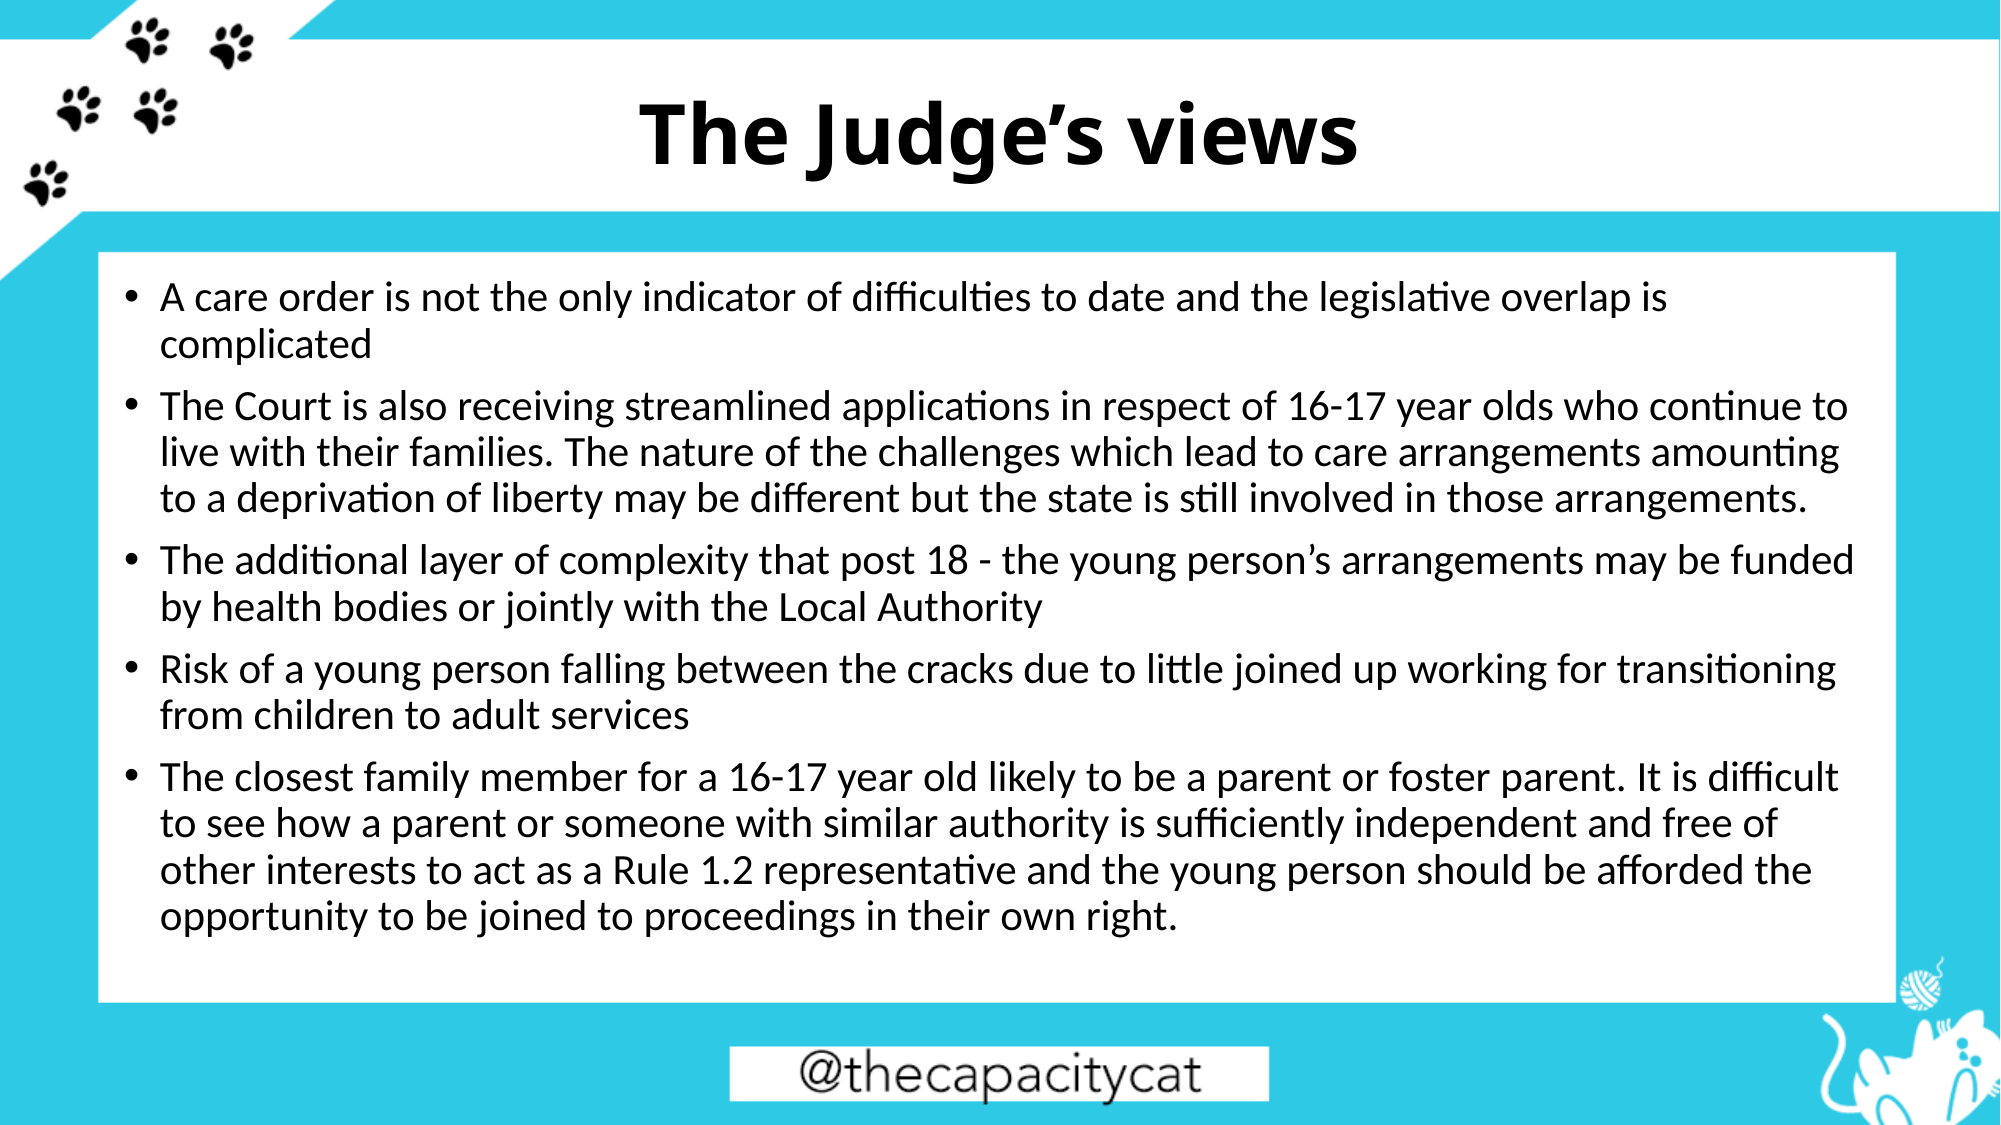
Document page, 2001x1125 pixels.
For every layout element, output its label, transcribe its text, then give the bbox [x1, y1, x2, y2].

picture [0, 0, 2001, 1125]
title The Judge’s views [109, 73, 1891, 203]
list A care order is not the only indicator of difficulties to date and the legislative overlap is complicated The Court is also receiving streamlined applications in respect of 16-17 year olds who continue to live with their families. The nature of the challenges which lead to care arrangements amounting to a deprivation of liberty may be different but the state is still involved in those arrangements. The additional layer of complexity that post 18 - the young person’s arrangements may be funded by health bodies or jointly with the Local Authority Risk of a young person falling between the cracks due to little joined up working for transitioning from children to adult services The closest family member for a 16-17 year old likely to be a parent or foster parent. It is difficult to see how a parent or someone with similar authority is sufficiently independent and free of other interests to act as a Rule 1.2 representative and the young person should be afforded the opportunity to be joined to proceedings in their own right. [109, 267, 1891, 988]
